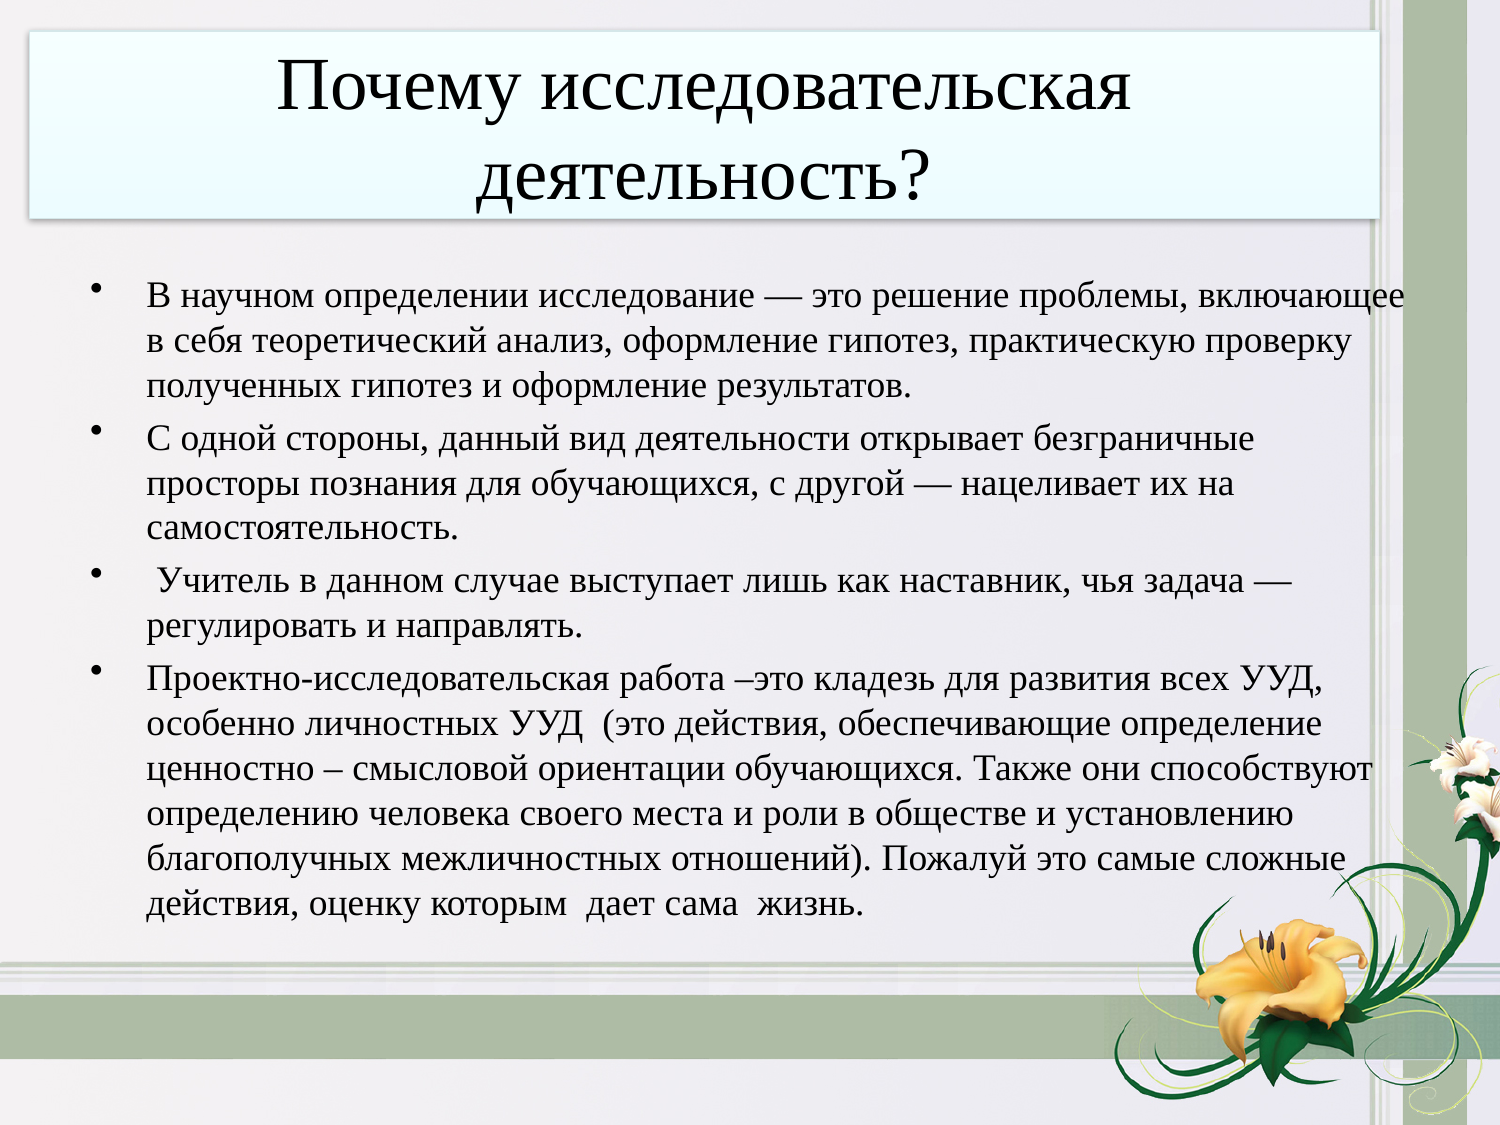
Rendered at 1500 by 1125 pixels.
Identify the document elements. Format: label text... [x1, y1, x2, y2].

list В научном определении исследование — это решение проблемы, включающее в себя теоретический анализ, оформление гипотез, практическую проверку полученных гипотез и оформление результатов. С одной стороны, данный вид деятельности открывает безграничные просторы познания для обучающихся, с другой — нацеливает их на самостоятельность. Учитель в данном случае выступает лишь как наставник, чья задача — регулировать и направлять. Проектно-исследовательская работа –это кладезь для развития всех УУД, особенно личностных УУД (это действия, обеспечивающие определение ценностно – смысловой ориентации обучающихся. Также они способствуют определению человека своего места и роли в обществе и установлению благополучных межличностных отношений). Пожалуй это самые сложные действия, оценку которым дает сама жизнь. [75, 262, 1425, 1005]
picture [0, 0, 1500, 1125]
title Почему исследовательская деятельность? [29, 30, 1380, 219]
